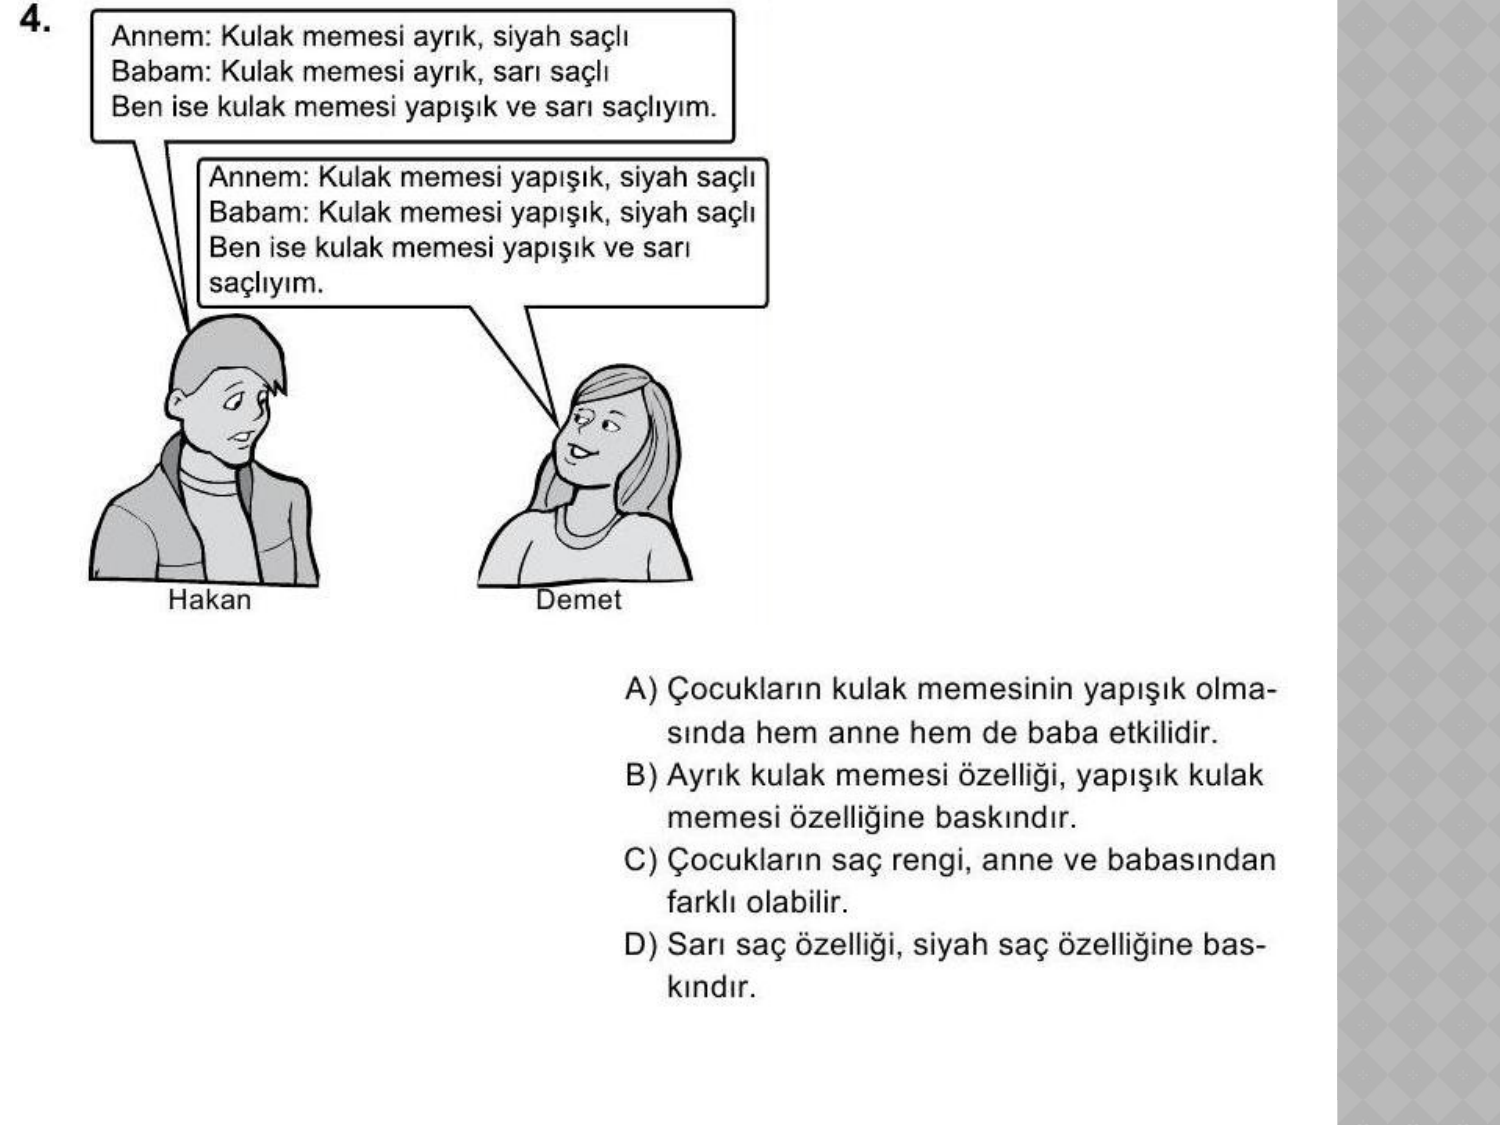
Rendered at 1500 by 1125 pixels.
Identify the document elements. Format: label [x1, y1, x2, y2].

picture [17, 0, 773, 626]
picture [619, 668, 1288, 1010]
